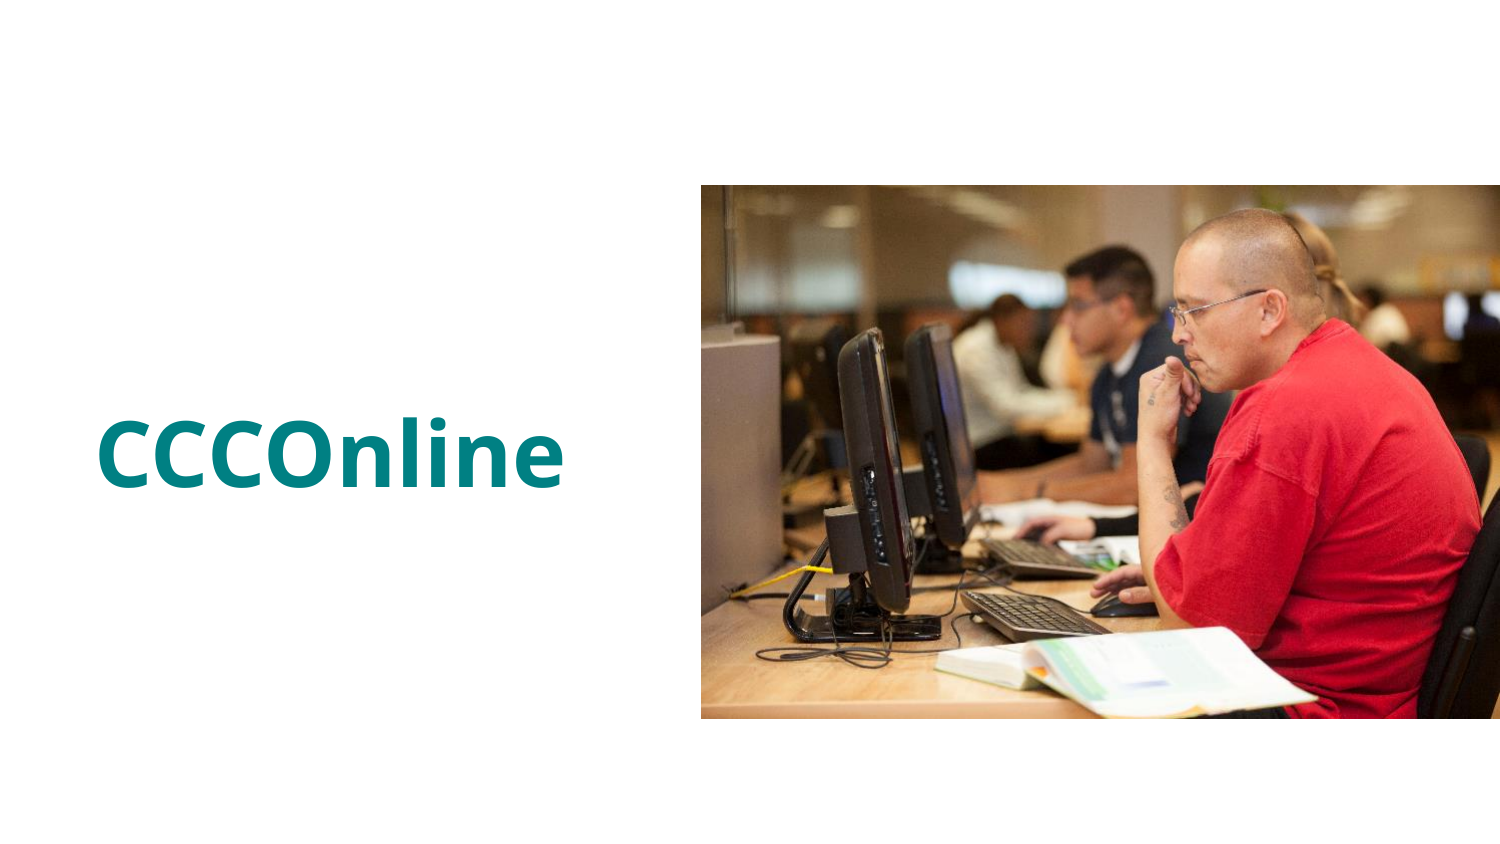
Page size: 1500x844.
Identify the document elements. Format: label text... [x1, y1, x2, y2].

picture [701, 185, 1500, 719]
title CCCOnline [56, 380, 605, 522]
